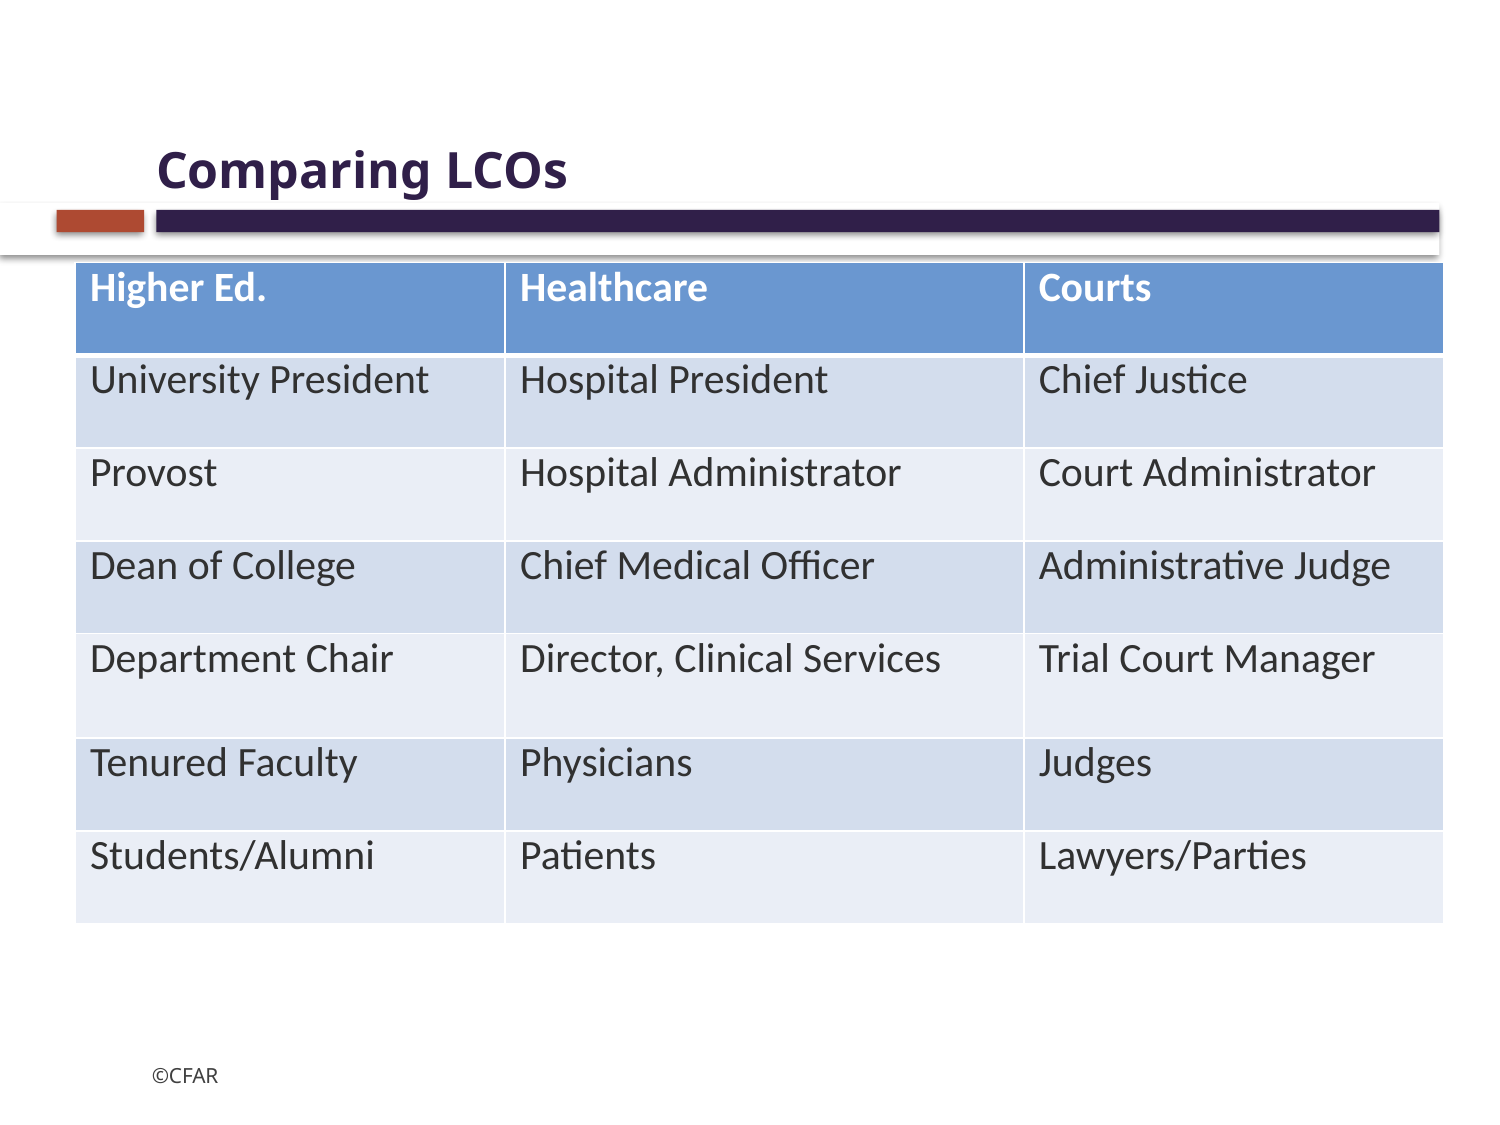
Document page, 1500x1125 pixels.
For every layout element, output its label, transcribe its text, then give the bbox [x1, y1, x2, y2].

table_cell Dean of College [76, 542, 504, 633]
title Comparing LCOs [156, 74, 1438, 206]
table_cell Tenured Faculty [76, 739, 504, 830]
table_cell Hospital Administrator [506, 449, 1023, 540]
table_cell Chief Justice [1025, 358, 1443, 447]
table_header Courts [1025, 263, 1443, 353]
table_cell Provost [76, 449, 504, 540]
table_cell Physicians [506, 739, 1023, 830]
table_cell Lawyers/Parties [1025, 832, 1443, 923]
table_cell Trial Court Manager [1025, 634, 1443, 737]
table_header Higher Ed. [76, 263, 504, 353]
table_cell Judges [1025, 739, 1443, 830]
table_header Healthcare [506, 263, 1023, 353]
table_cell Students/Alumni [76, 832, 504, 923]
table_cell Court Administrator [1025, 449, 1443, 540]
table_cell University President [76, 358, 504, 447]
table_cell Department Chair [76, 634, 504, 737]
table_cell Director, Clinical Services [506, 634, 1023, 737]
table_cell Administrative Judge [1025, 542, 1443, 633]
table_cell Chief Medical Officer [506, 542, 1023, 633]
table_cell Hospital President [506, 358, 1023, 447]
table_cell Patients [506, 832, 1023, 923]
